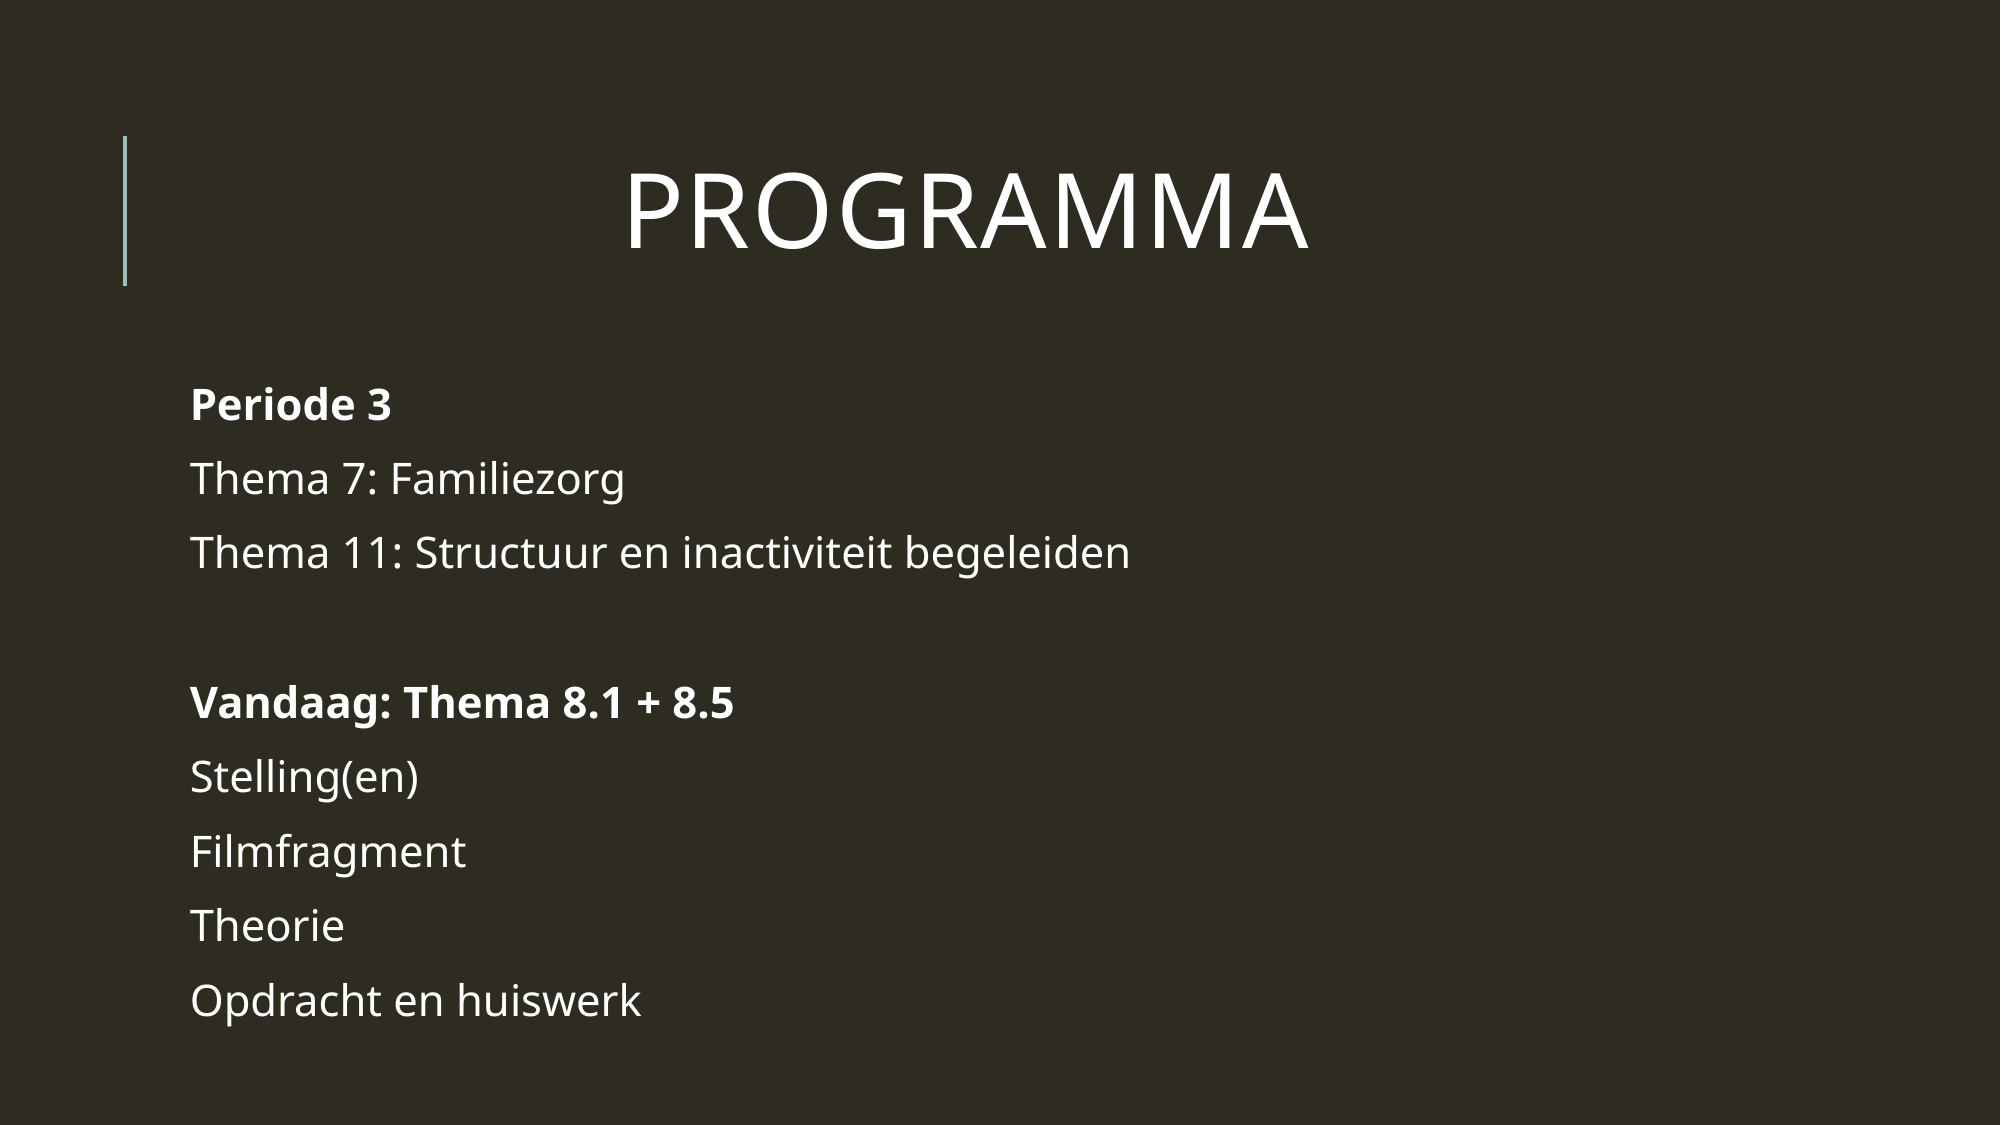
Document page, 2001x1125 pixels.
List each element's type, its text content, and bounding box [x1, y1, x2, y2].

title Programma [168, 96, 1763, 342]
list Periode 3 Thema 7: Familiezorg Thema 11: Structuur en inactiviteit begeleiden Vandaag: Thema 8.1 + 8.5 Stelling(en) Filmfragment Theorie Opdracht en huiswerk [168, 375, 1885, 1035]
